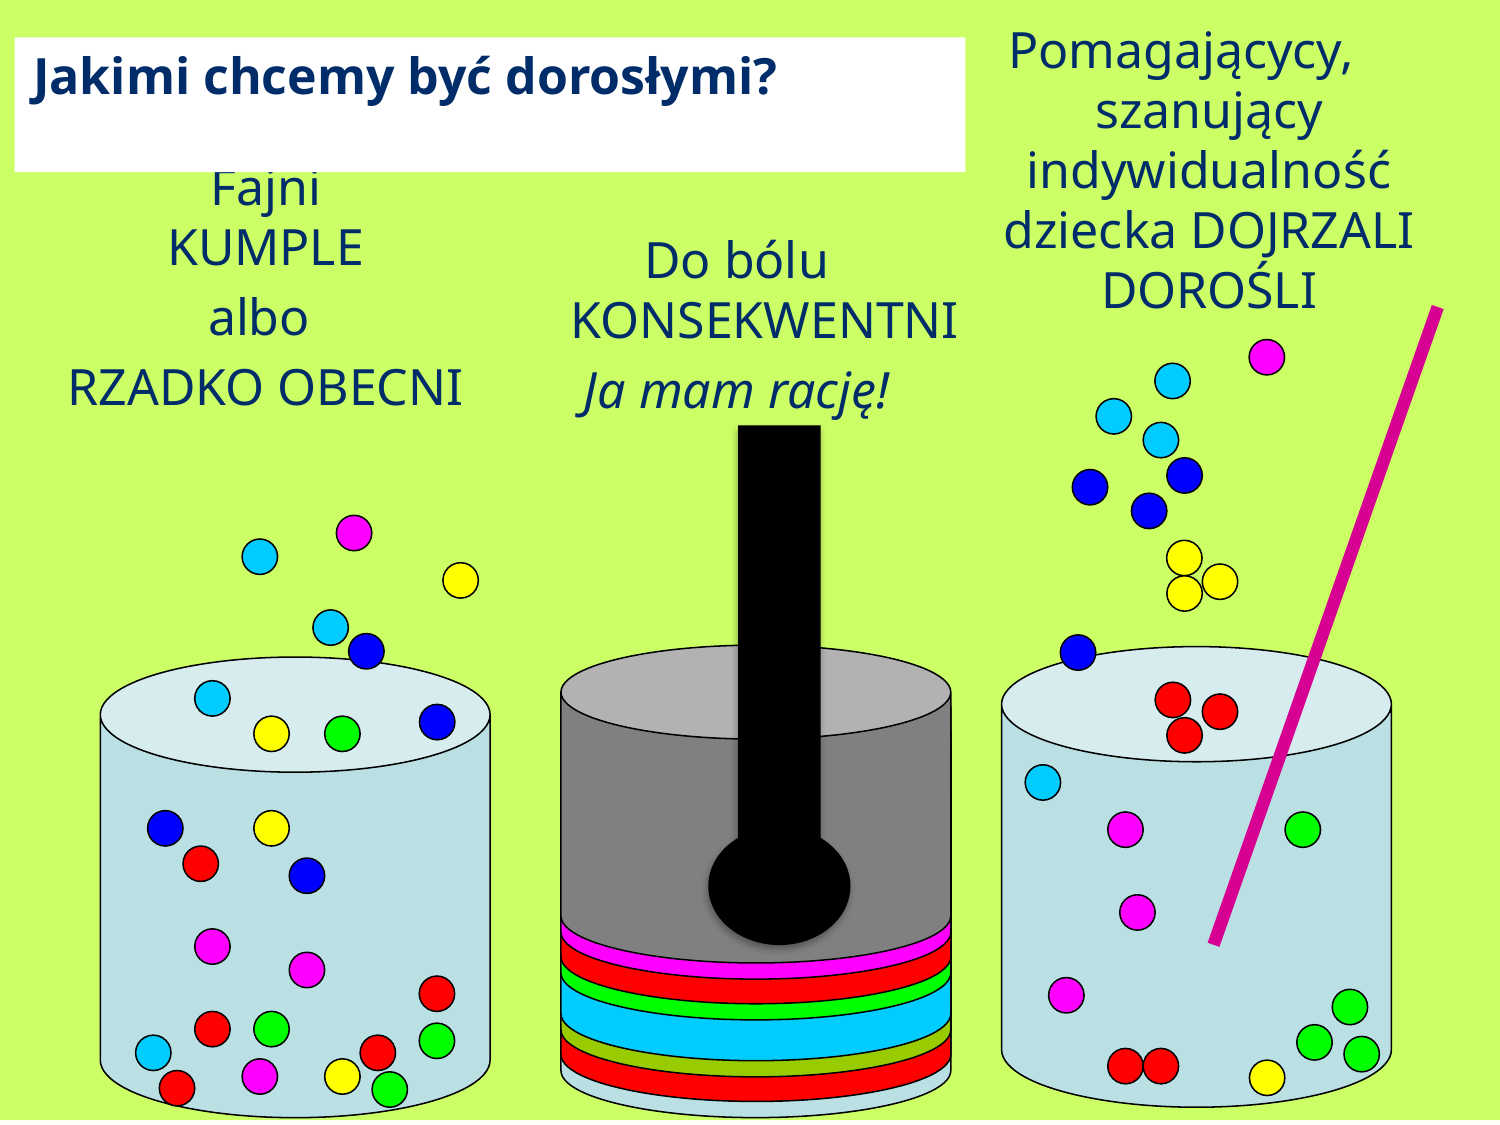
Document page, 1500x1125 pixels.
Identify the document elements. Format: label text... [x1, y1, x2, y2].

text_box Jakimi chcemy być dorosłymi? [14, 37, 966, 173]
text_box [447, 221, 1027, 946]
text_box Fajni KUMPLE albo RZADKO OBECNI [0, 148, 537, 424]
text_box Pomagającycy, szanujący indywidualność dziecka DOJRZALI DOROŚLI [875, 11, 1487, 326]
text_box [100, 515, 491, 1118]
text_box [0, 0, 1500, 1121]
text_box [560, 946, 951, 1118]
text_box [1001, 339, 1392, 1108]
